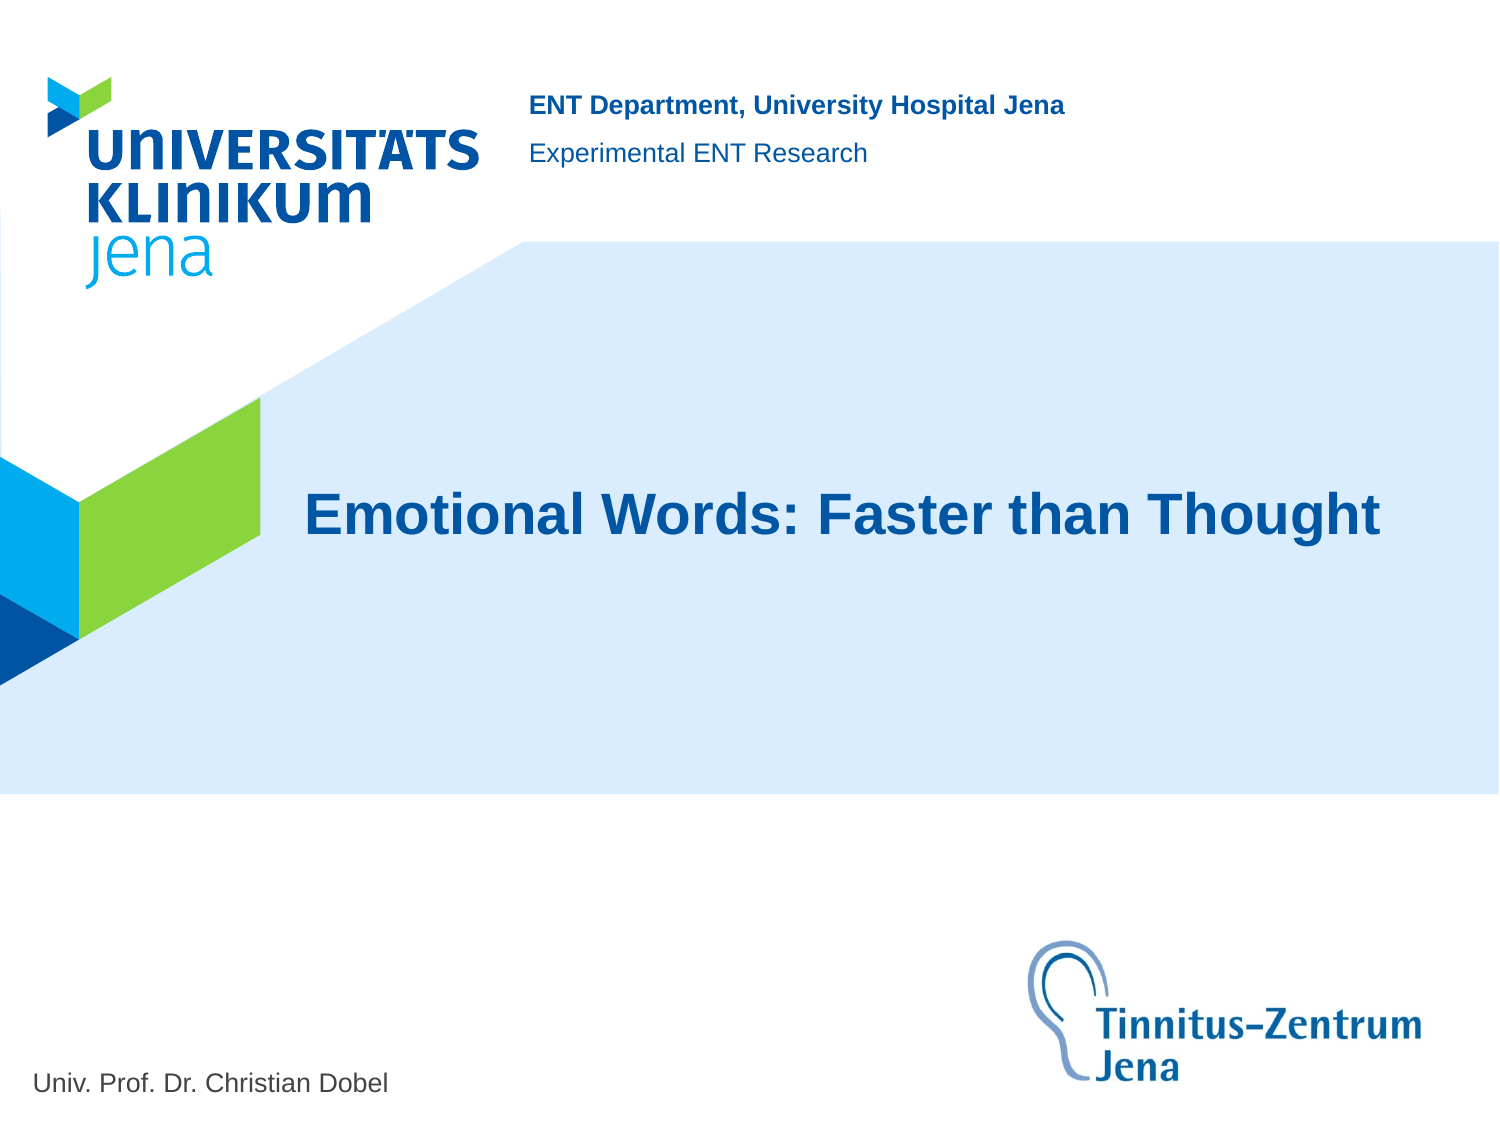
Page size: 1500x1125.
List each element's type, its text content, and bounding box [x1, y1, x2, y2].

list Experimental ENT Research [513, 127, 1459, 176]
list Univ. Prof. Dr. Christian Dobel [17, 1058, 963, 1106]
title Emotional Words: Faster than Thought [289, 349, 1483, 548]
picture [1027, 940, 1454, 1101]
list ENT Department, University Hospital Jena [513, 80, 1459, 127]
